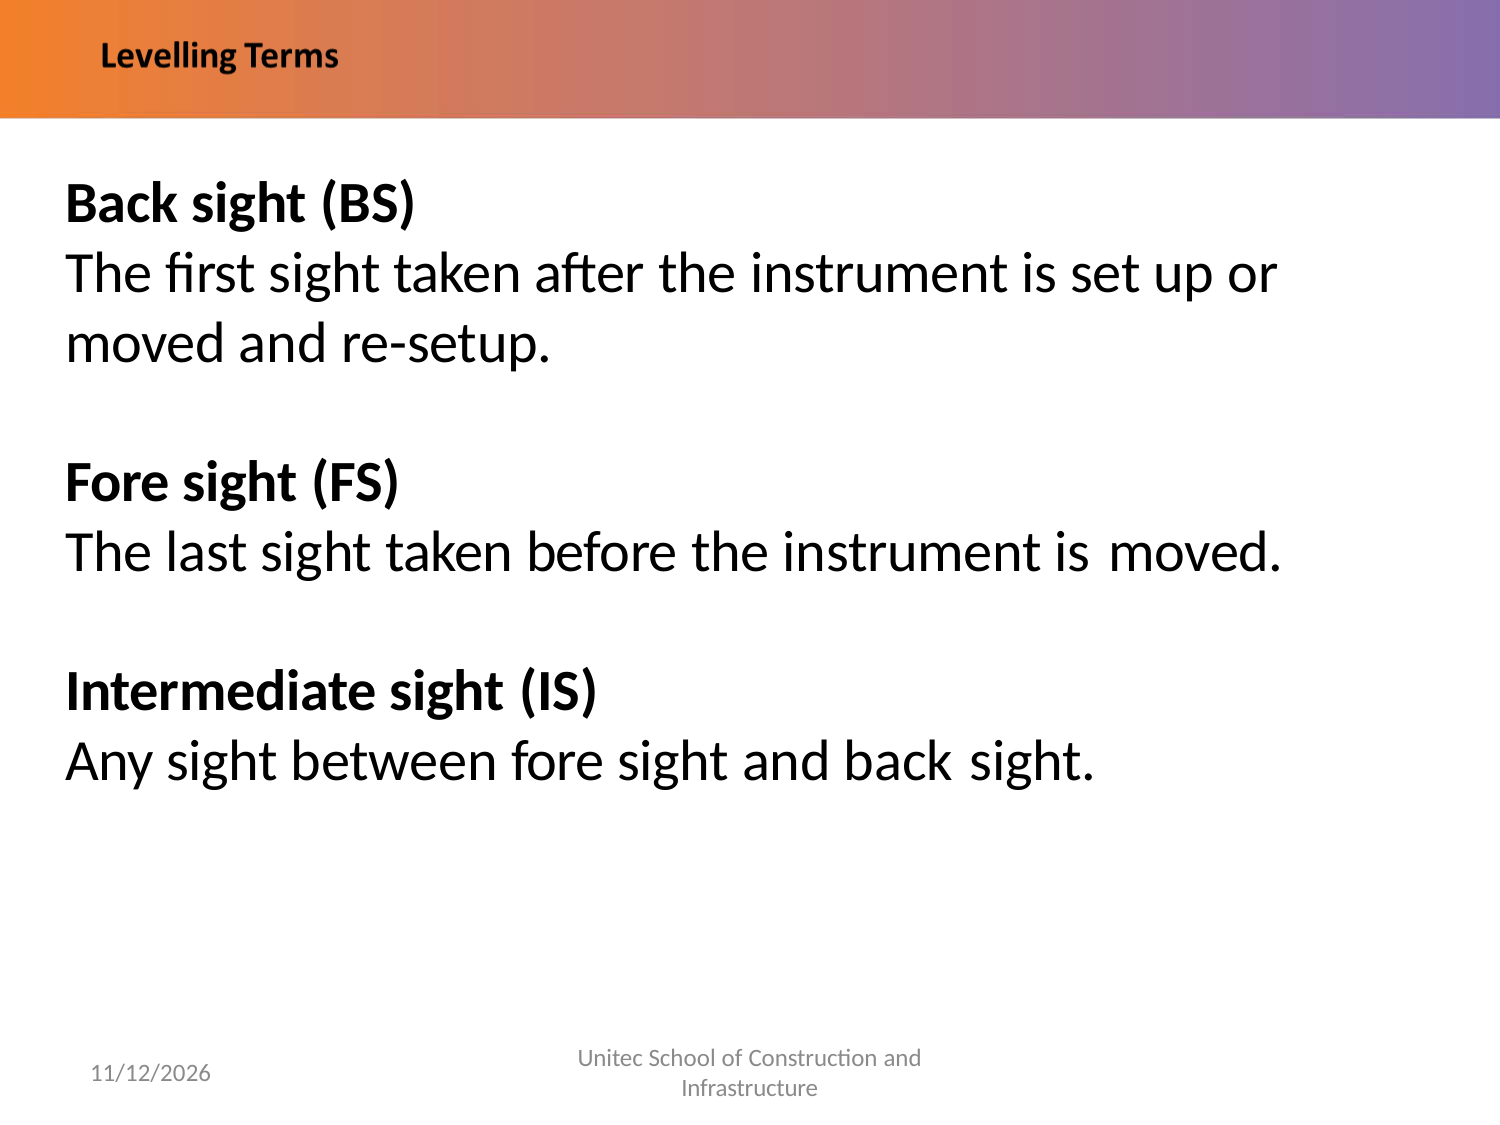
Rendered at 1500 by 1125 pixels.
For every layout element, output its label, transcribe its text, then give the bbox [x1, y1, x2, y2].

picture [0, 0, 1500, 128]
text_box Back sight (BS) The first sight taken after the instrument is set up or moved and re-setup. Fore sight (FS) The last sight taken before the instrument is moved. Intermediate sight (IS) Any sight between fore sight and back sight. [62, 162, 1299, 792]
footer Unitec School of Construction and Infrastructure [574, 1045, 925, 1125]
text_box [76, 19, 362, 101]
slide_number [87, 1060, 214, 1125]
